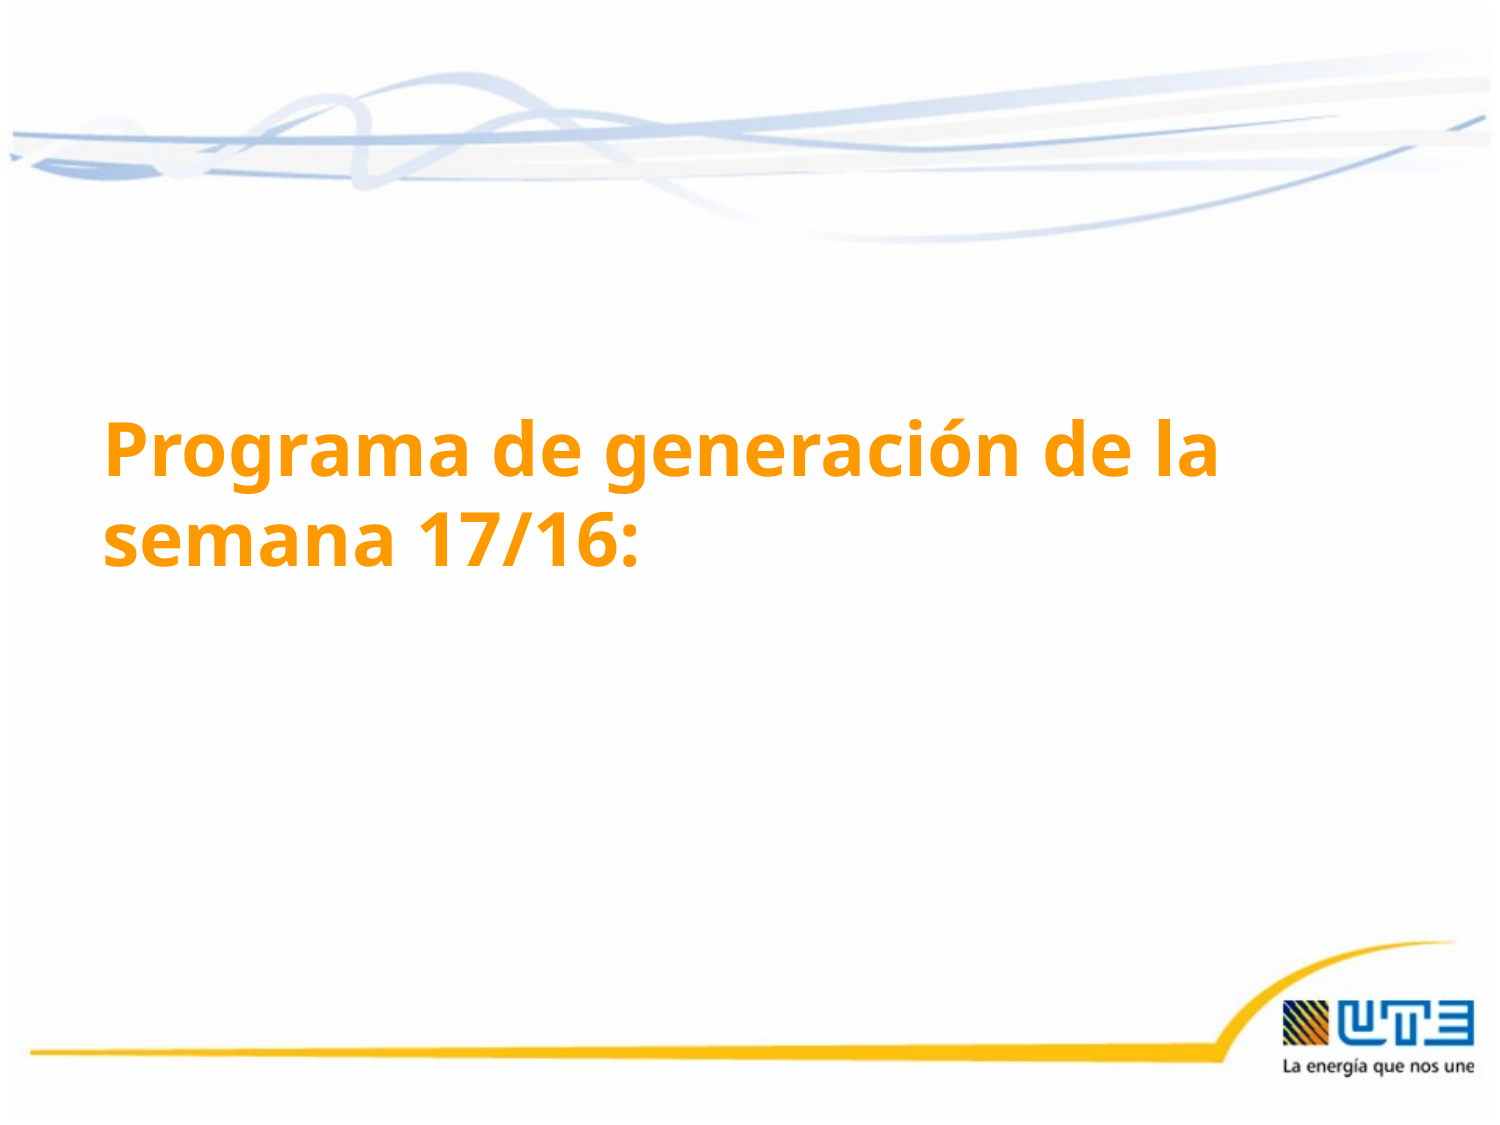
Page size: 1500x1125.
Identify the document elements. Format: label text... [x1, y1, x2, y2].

picture [7, 6, 1493, 1118]
text_box 36 [1074, 1024, 1425, 1103]
title Programa de generación de la semana 17/16: [87, 362, 1438, 720]
text_box 22/04/2016 [75, 1024, 425, 1103]
